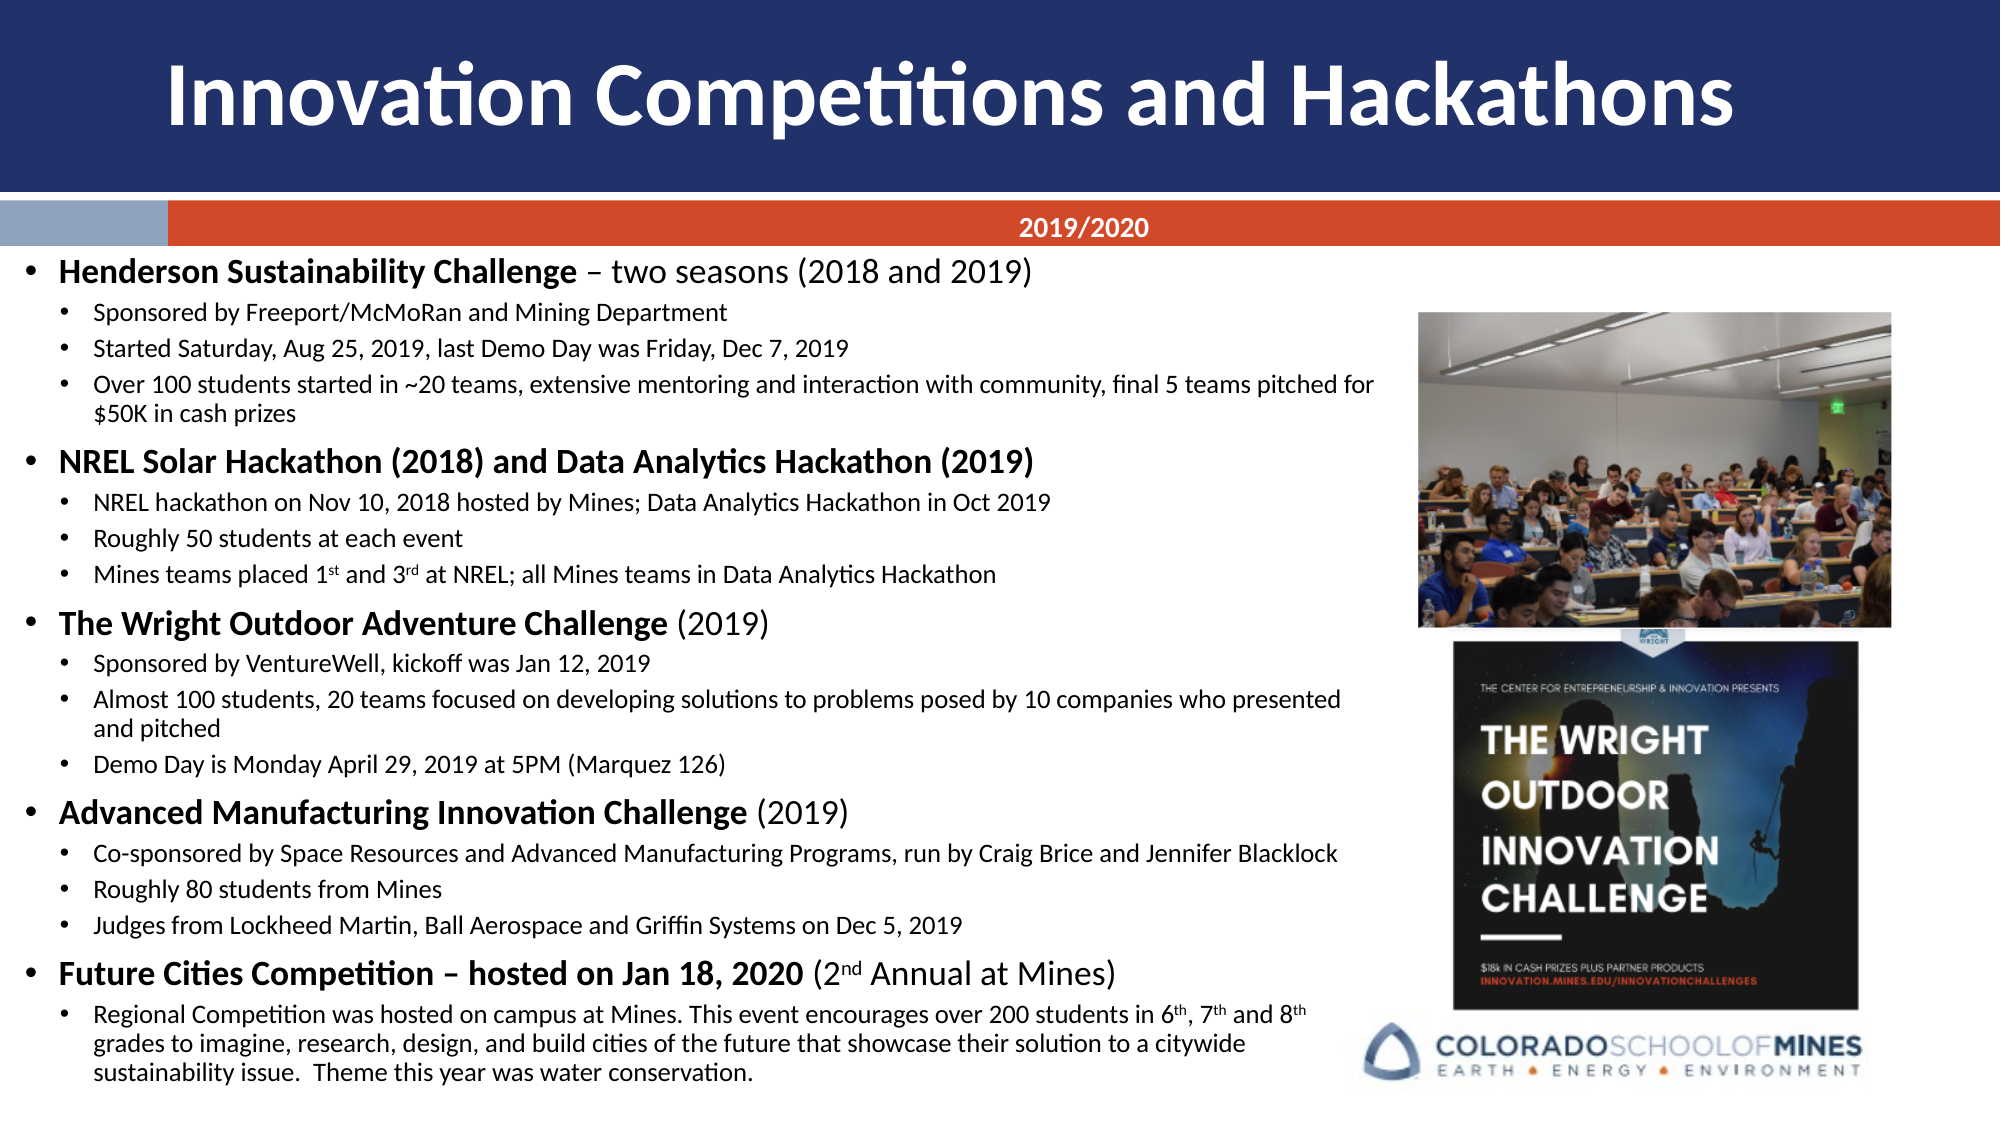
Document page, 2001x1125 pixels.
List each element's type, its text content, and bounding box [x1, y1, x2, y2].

title Innovation Competitions and Hackathons [0, 0, 2000, 192]
subtitle 2019/2020 [168, 200, 2000, 246]
list Henderson Sustainability Challenge – two seasons (2018 and 2019) Sponsored by Freeport/McMoRan and Mining Department Started Saturday, Aug 25, 2019, last Demo Day was Friday, Dec 7, 2019 Over 100 students started in ~20 teams, extensive mentoring and interaction with community, final 5 teams pitched for $50K in cash prizes NREL Solar Hackathon (2018) and Data Analytics Hackathon (2019) NREL hackathon on Nov 10, 2018 hosted by Mines; Data Analytics Hackathon in Oct 2019 Roughly 50 students at each event Mines teams placed 1st and 3rd at NREL; all Mines teams in Data Analytics Hackathon The Wright Outdoor Adventure Challenge (2019) Sponsored by VentureWell, kickoff was Jan 12, 2019 Almost 100 students, 20 teams focused on developing solutions to problems posed by 10 companies who presented and pitched Demo Day is Monday April 29, 2019 at 5PM (Marquez 126) Advanced Manufacturing Innovation Challenge (2019) Co-sponsored by Space Resources and Advanced Manufacturing Programs, run by Craig Brice and Jennifer Blacklock Roughly 80 students from Mines Judges from Lockheed Martin, Ball Aerospace and Griffin Systems on Dec 5, 2019 Future Cities Competition – hosted on Jan 18, 2020 (2nd Annual at Mines) Regional Competition was hosted on campus at Mines. This event encourages over 200 students in 6th, 7th and 8th grades to imagine, research, design, and build cities of the future that showcase their solution to a citywide sustainability issue. Theme this year was water conservation. [9, 245, 1398, 1095]
picture [1317, 291, 1914, 1103]
